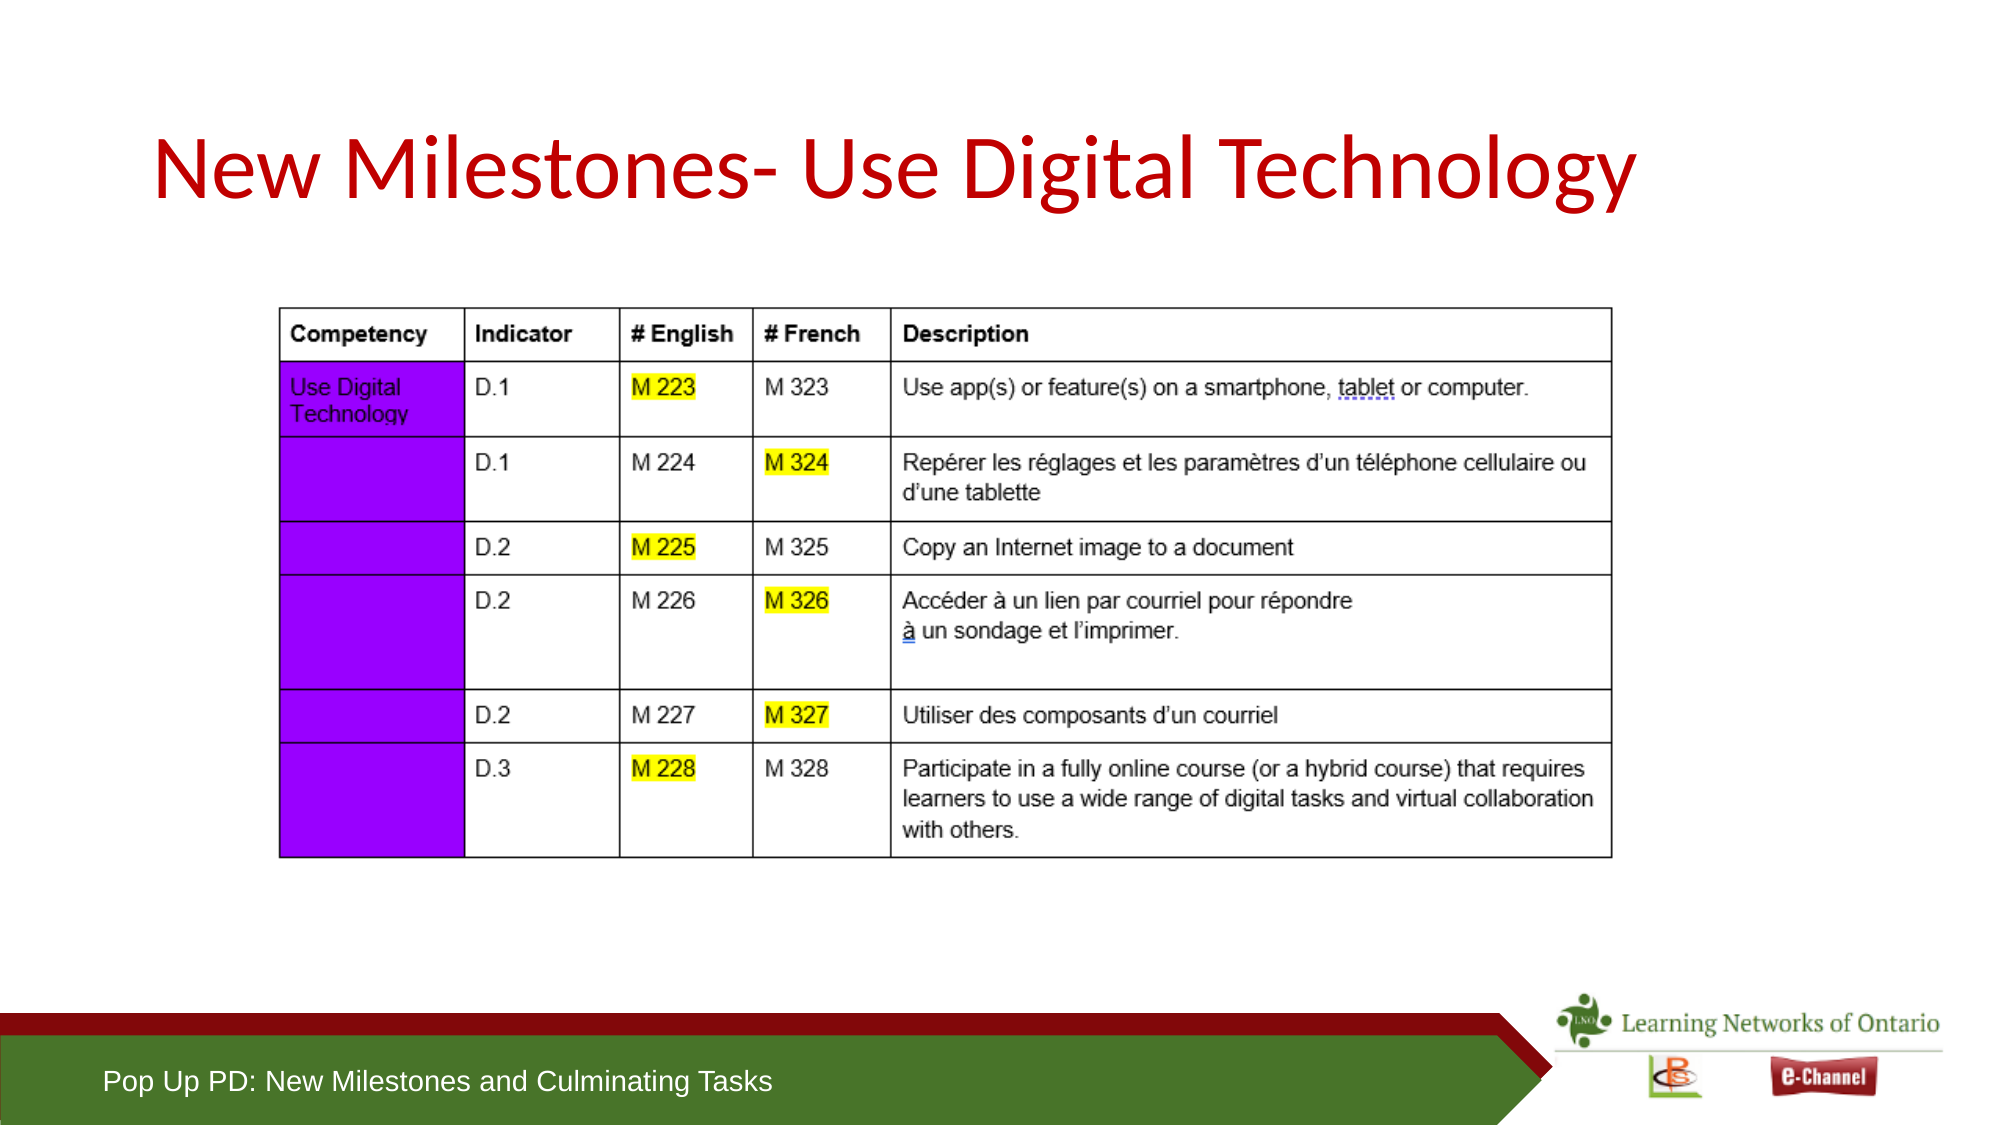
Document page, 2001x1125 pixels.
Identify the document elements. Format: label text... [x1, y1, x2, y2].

title New Milestones- Use Digital Technology [137, 59, 1863, 278]
picture [1488, 988, 1962, 1104]
picture [251, 295, 1631, 871]
